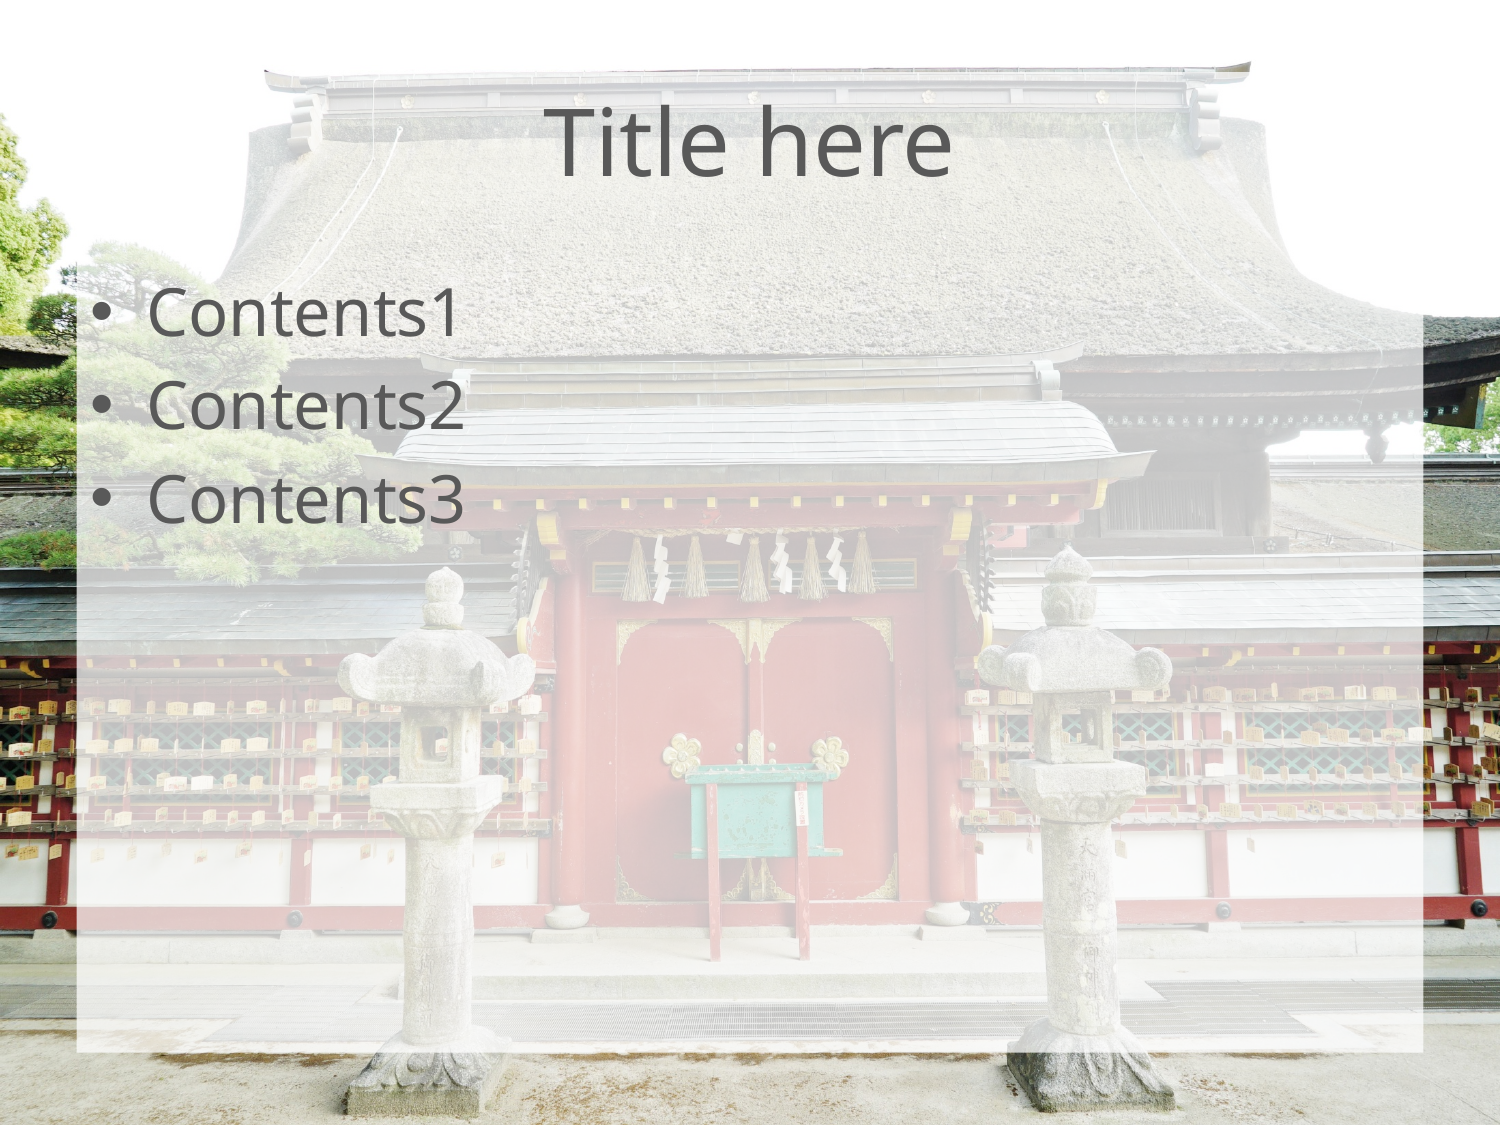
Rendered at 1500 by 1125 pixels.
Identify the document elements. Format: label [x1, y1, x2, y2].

text_box [0, 0, 1500, 1125]
